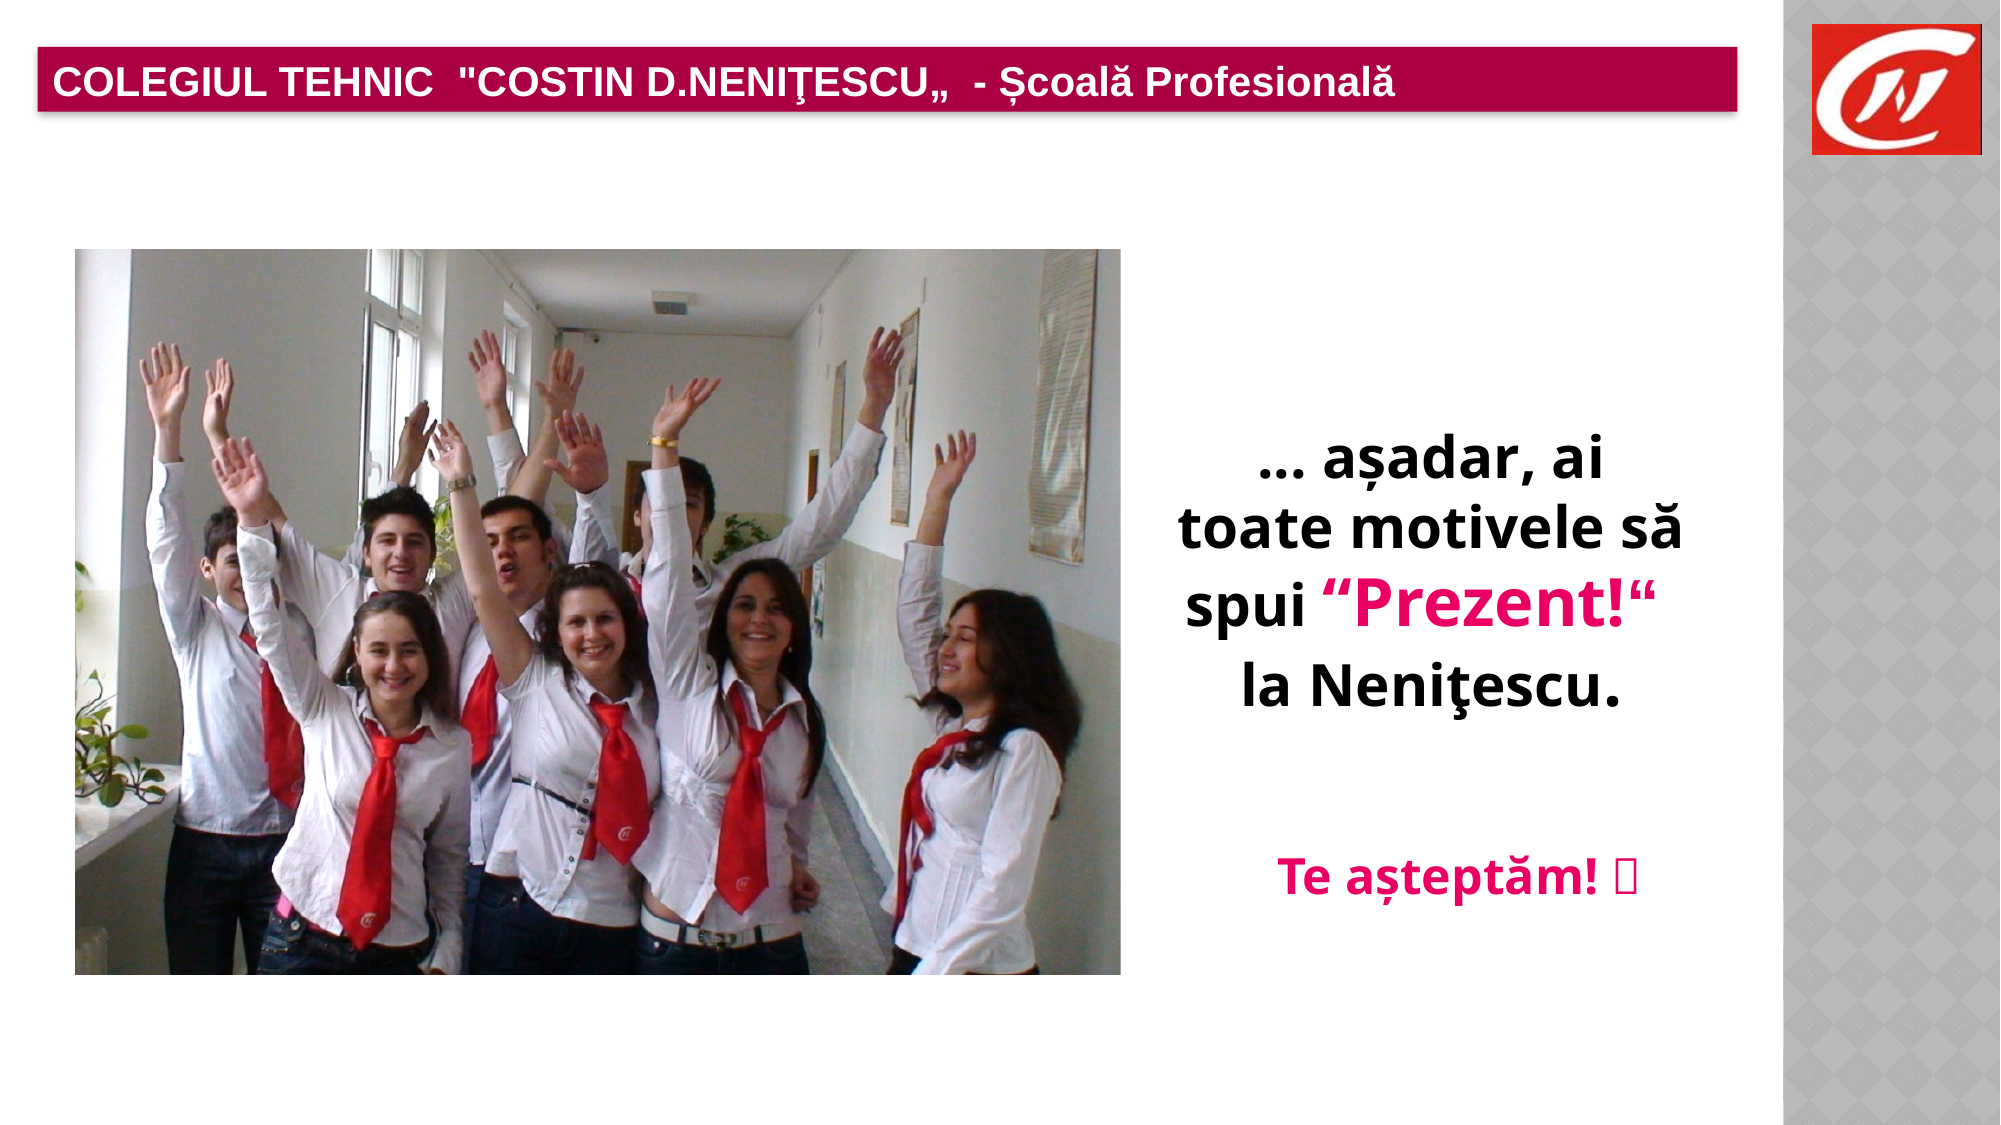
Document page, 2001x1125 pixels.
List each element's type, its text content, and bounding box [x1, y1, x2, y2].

picture [1812, 24, 1982, 155]
text_box Te așteptăm!  [1262, 837, 1664, 913]
text_box COLEGIUL TEHNIC "COSTIN D.NENIŢESCU„ - Școală Profesională [37, 46, 1738, 112]
picture [74, 249, 1122, 976]
text_box ... așadar, ai toate motivele să spui “Prezent!“ la Neniţescu. [1162, 412, 1700, 728]
